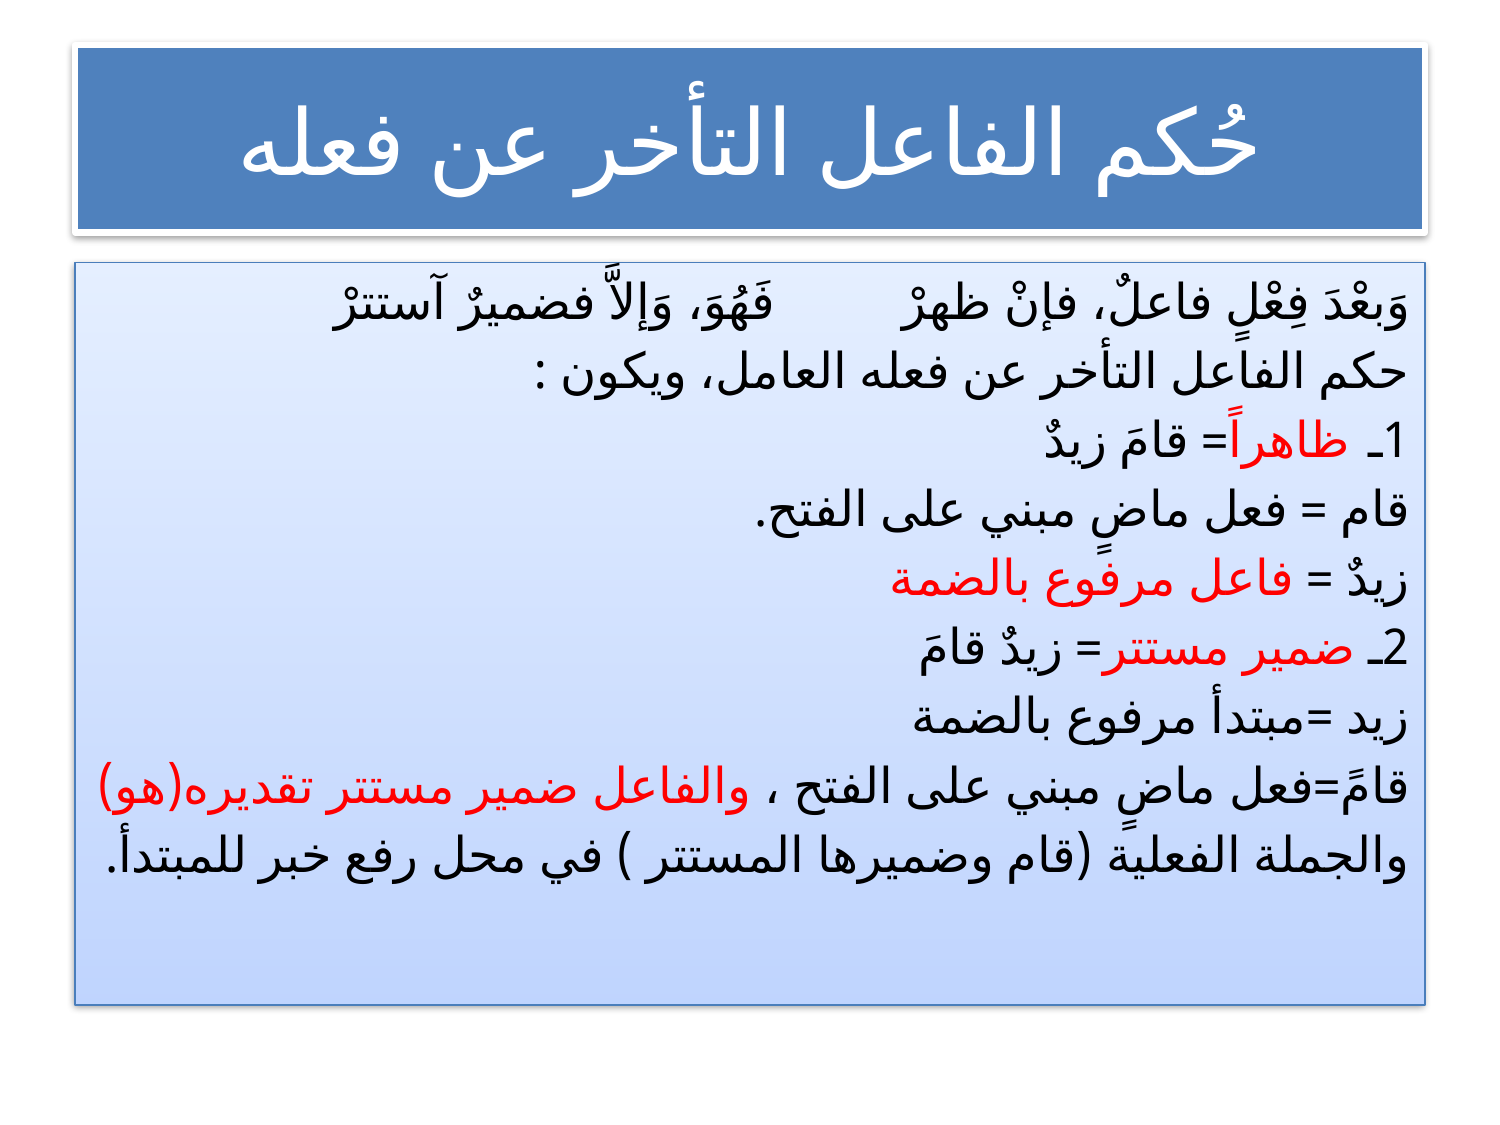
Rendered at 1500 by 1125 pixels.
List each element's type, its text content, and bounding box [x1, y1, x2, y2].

list وَبعْدَ فِعْلٍ فاعلٌ، فإنْ ظهرْ فَهُوَ، وَإلاَّ فضميرٌ آستترْ حكم الفاعل التأخر عن فعله العامل، ويكون : 1ـ ظاهراً= قامَ زيدٌ قام = فعل ماضٍ مبني على الفتح. زيدٌ = فاعل مرفوع بالضمة 2ـ ضمير مستتر= زيدٌ قامَ زيد =مبتدأ مرفوع بالضمة قامً=فعل ماضٍ مبني على الفتح ، والفاعل ضمير مستتر تقديره(هو) والجملة الفعلية (قام وضميرها المستتر ) في محل رفع خبر للمبتدأ. [74, 262, 1426, 1006]
title حُكم الفاعل التأخر عن فعله [72, 42, 1428, 236]
